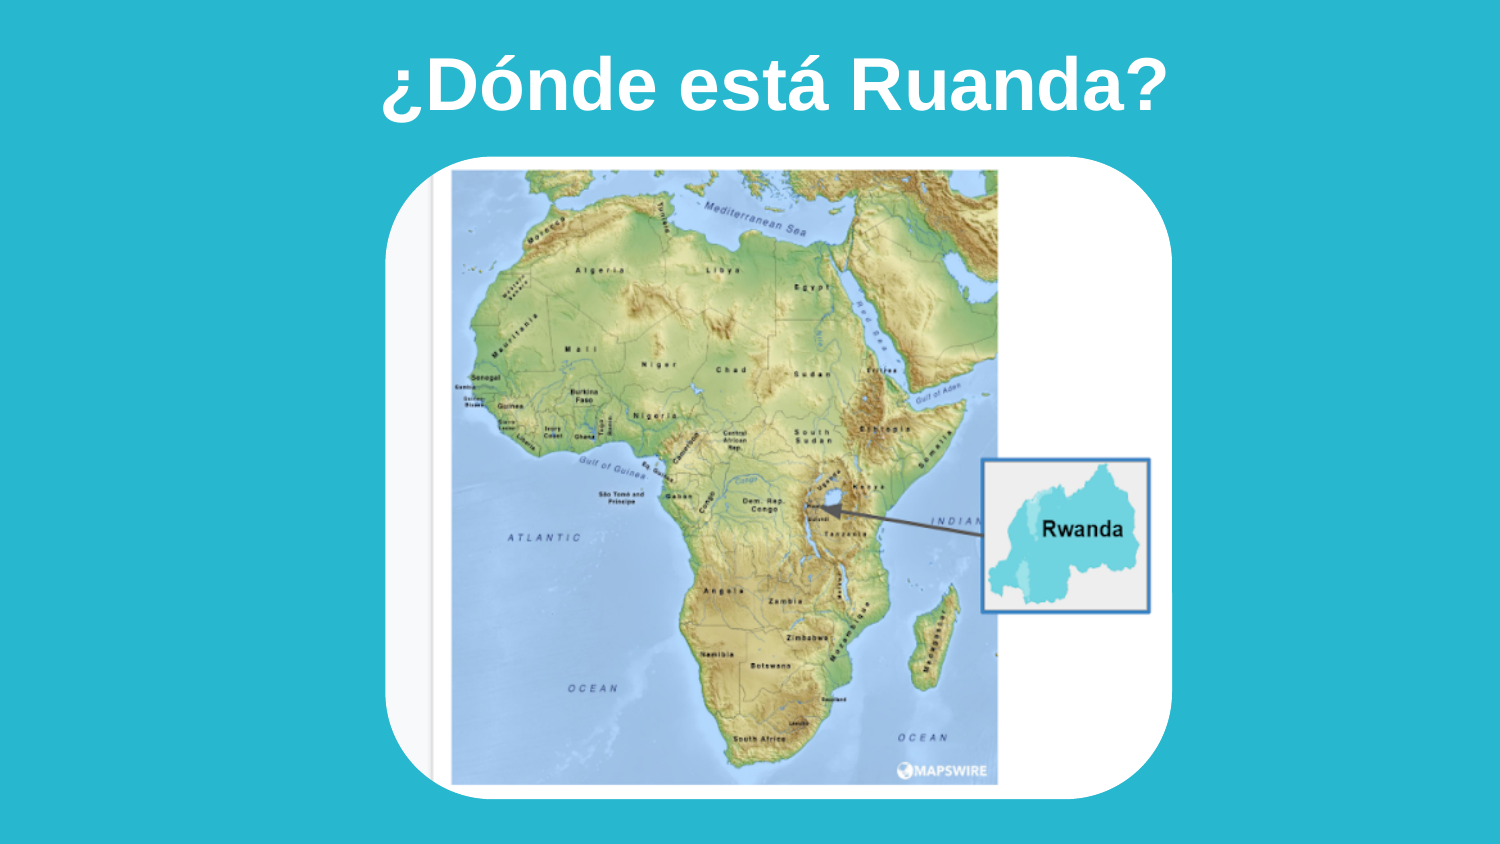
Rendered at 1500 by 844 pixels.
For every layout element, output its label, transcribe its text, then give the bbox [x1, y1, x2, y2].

picture [385, 156, 1173, 800]
text_box ¿Dónde está Ruanda? [364, 27, 1193, 133]
